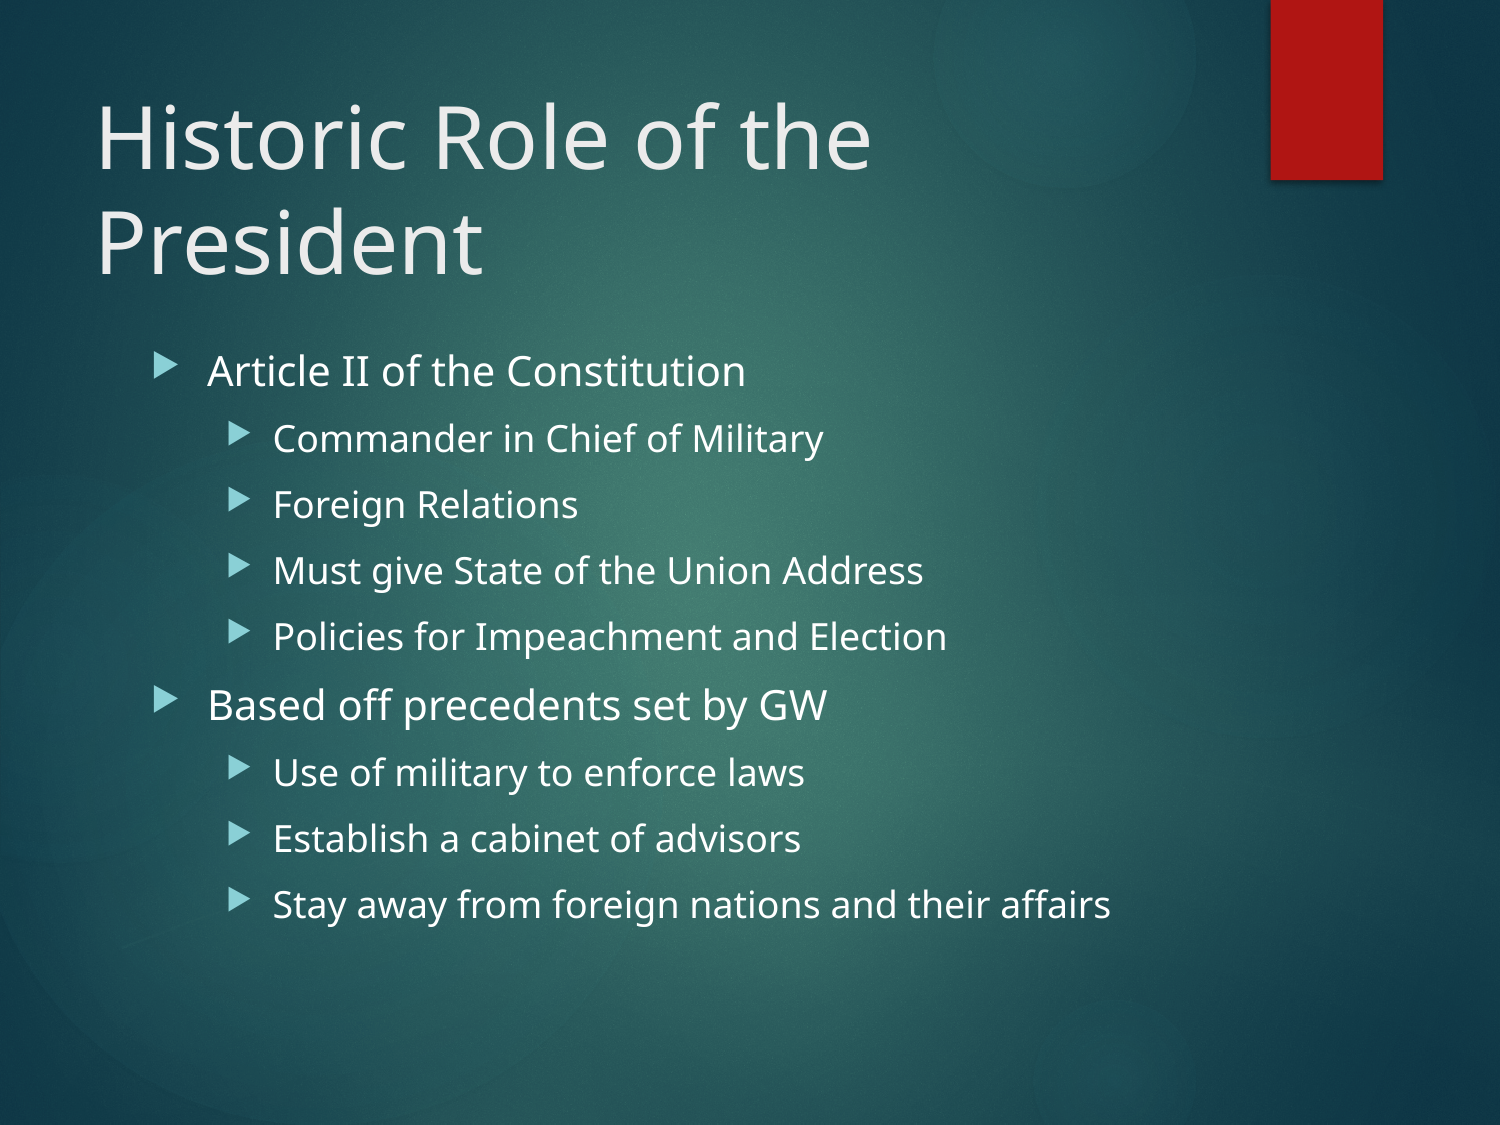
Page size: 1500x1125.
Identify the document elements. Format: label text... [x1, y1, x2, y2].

list Article II of the Constitution Commander in Chief of Military Foreign Relations Must give State of the Union Address Policies for Impeachment and Election Based off precedents set by GW Use of military to enforce laws Establish a cabinet of advisors Stay away from foreign nations and their affairs [135, 336, 1237, 1025]
title Historic Role of the President [79, 74, 1237, 304]
